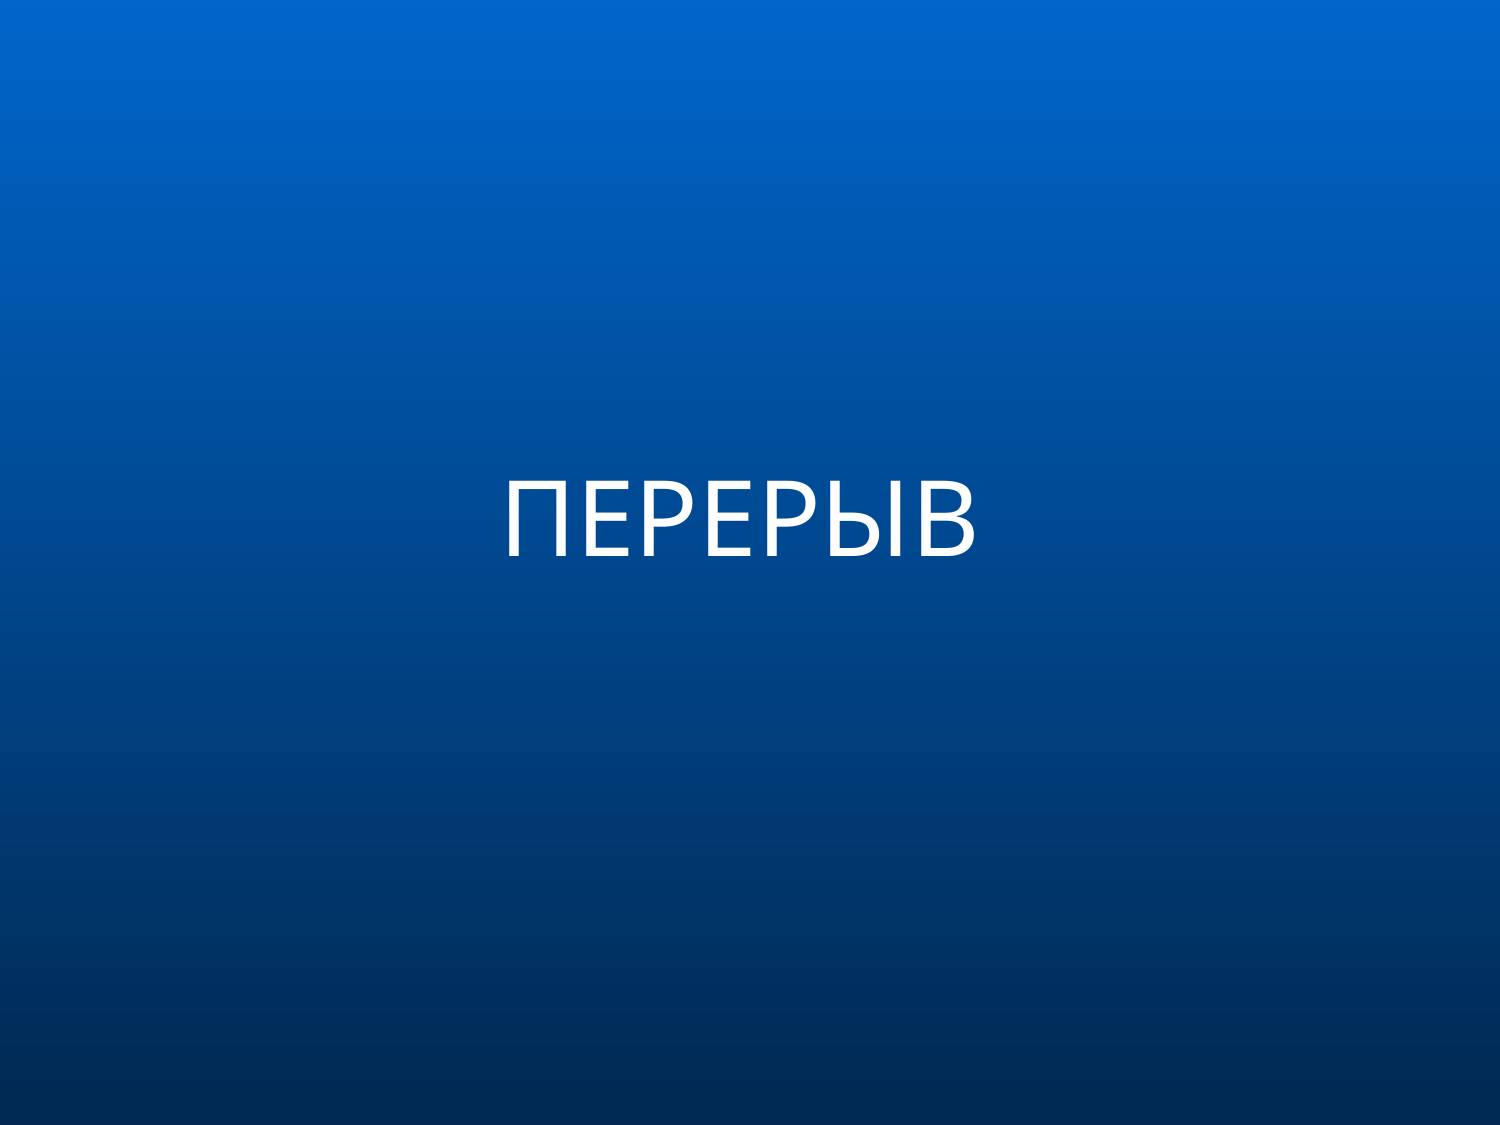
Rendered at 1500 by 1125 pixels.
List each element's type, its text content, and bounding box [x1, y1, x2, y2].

text_box ПЕРЕРЫВ [495, 446, 985, 582]
